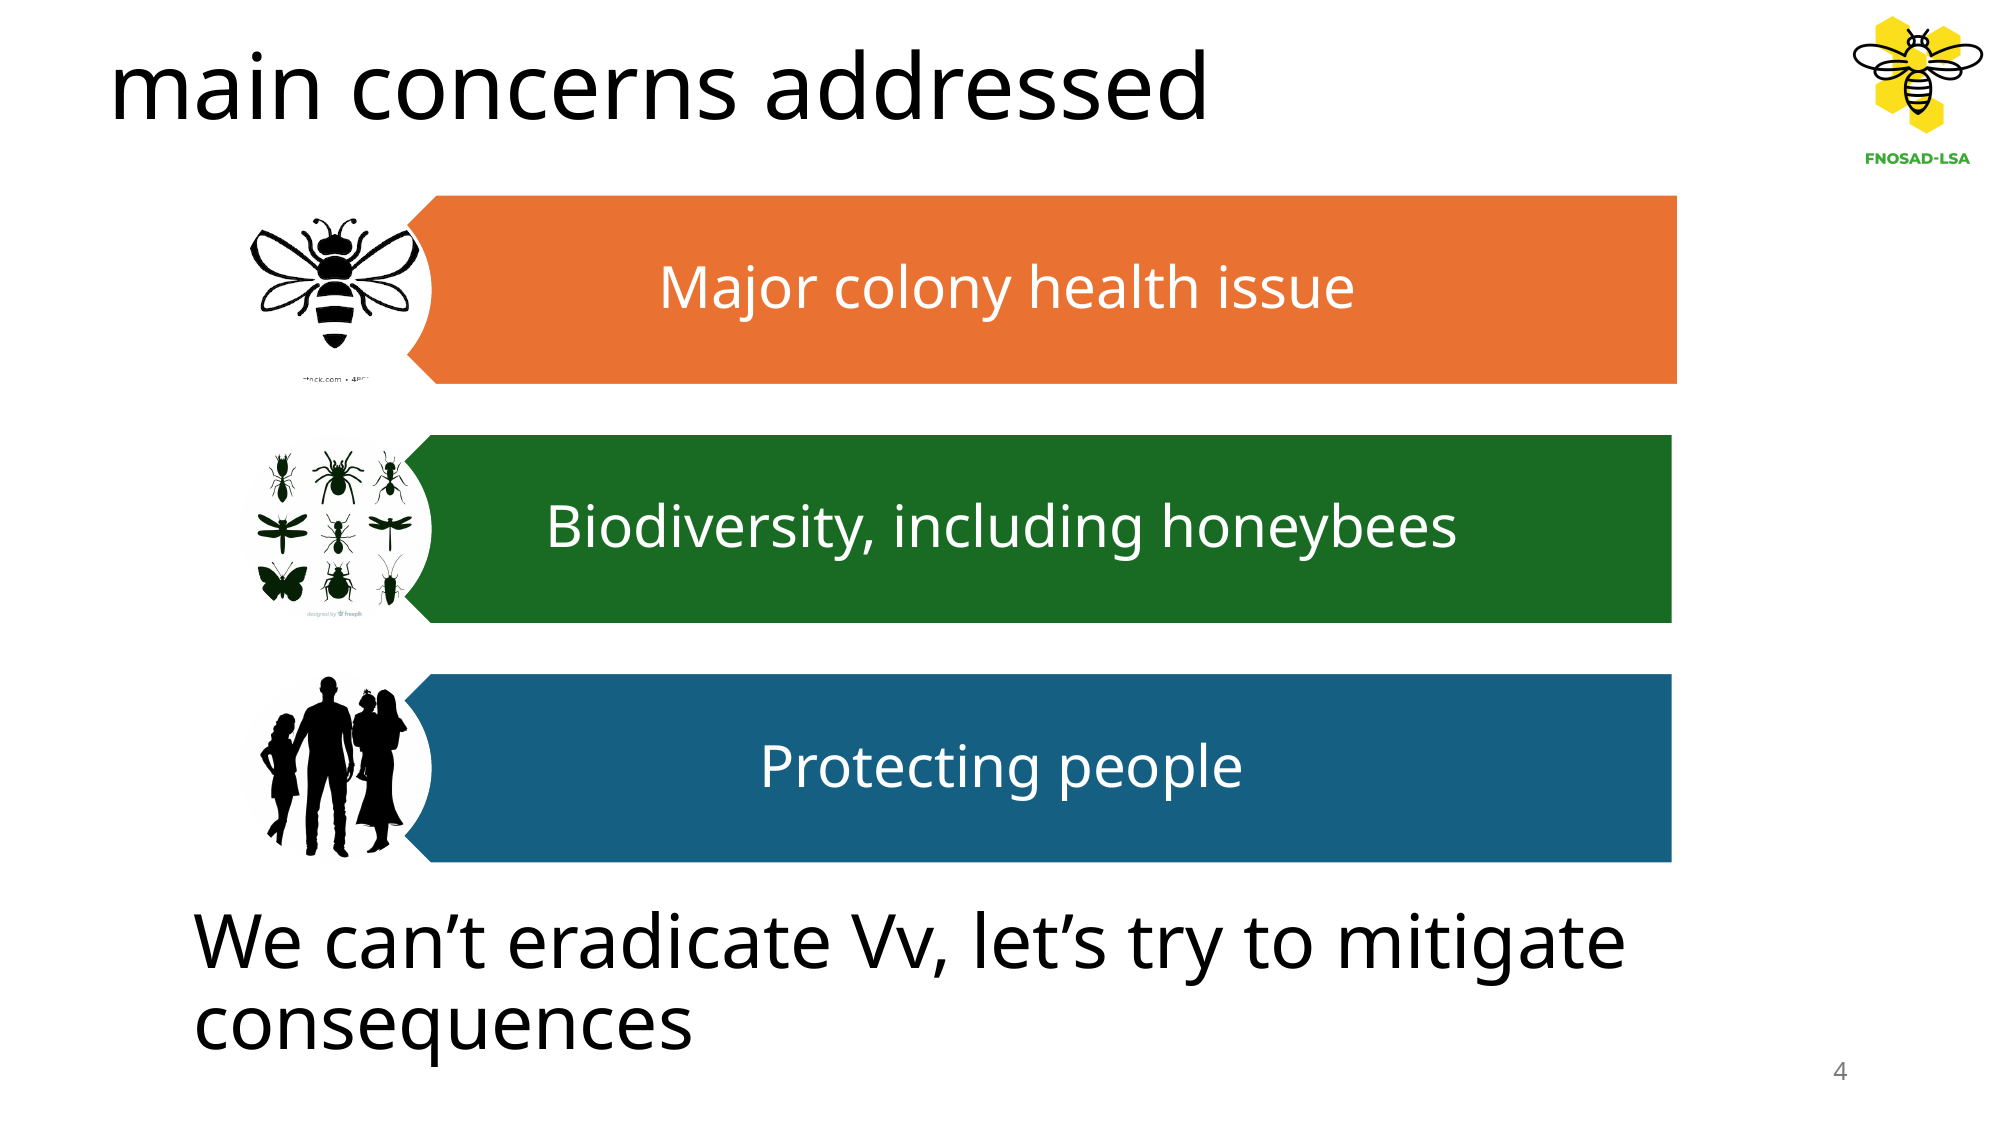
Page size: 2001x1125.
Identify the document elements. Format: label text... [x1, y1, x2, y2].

picture [1852, 15, 1985, 164]
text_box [0, 193, 1963, 865]
text_box main concerns addressed [93, 18, 1819, 162]
title We can’t eradicate Vv, let’s try to mitigate consequences [178, 912, 1984, 1056]
slide_number 4 [1412, 1042, 1863, 1103]
